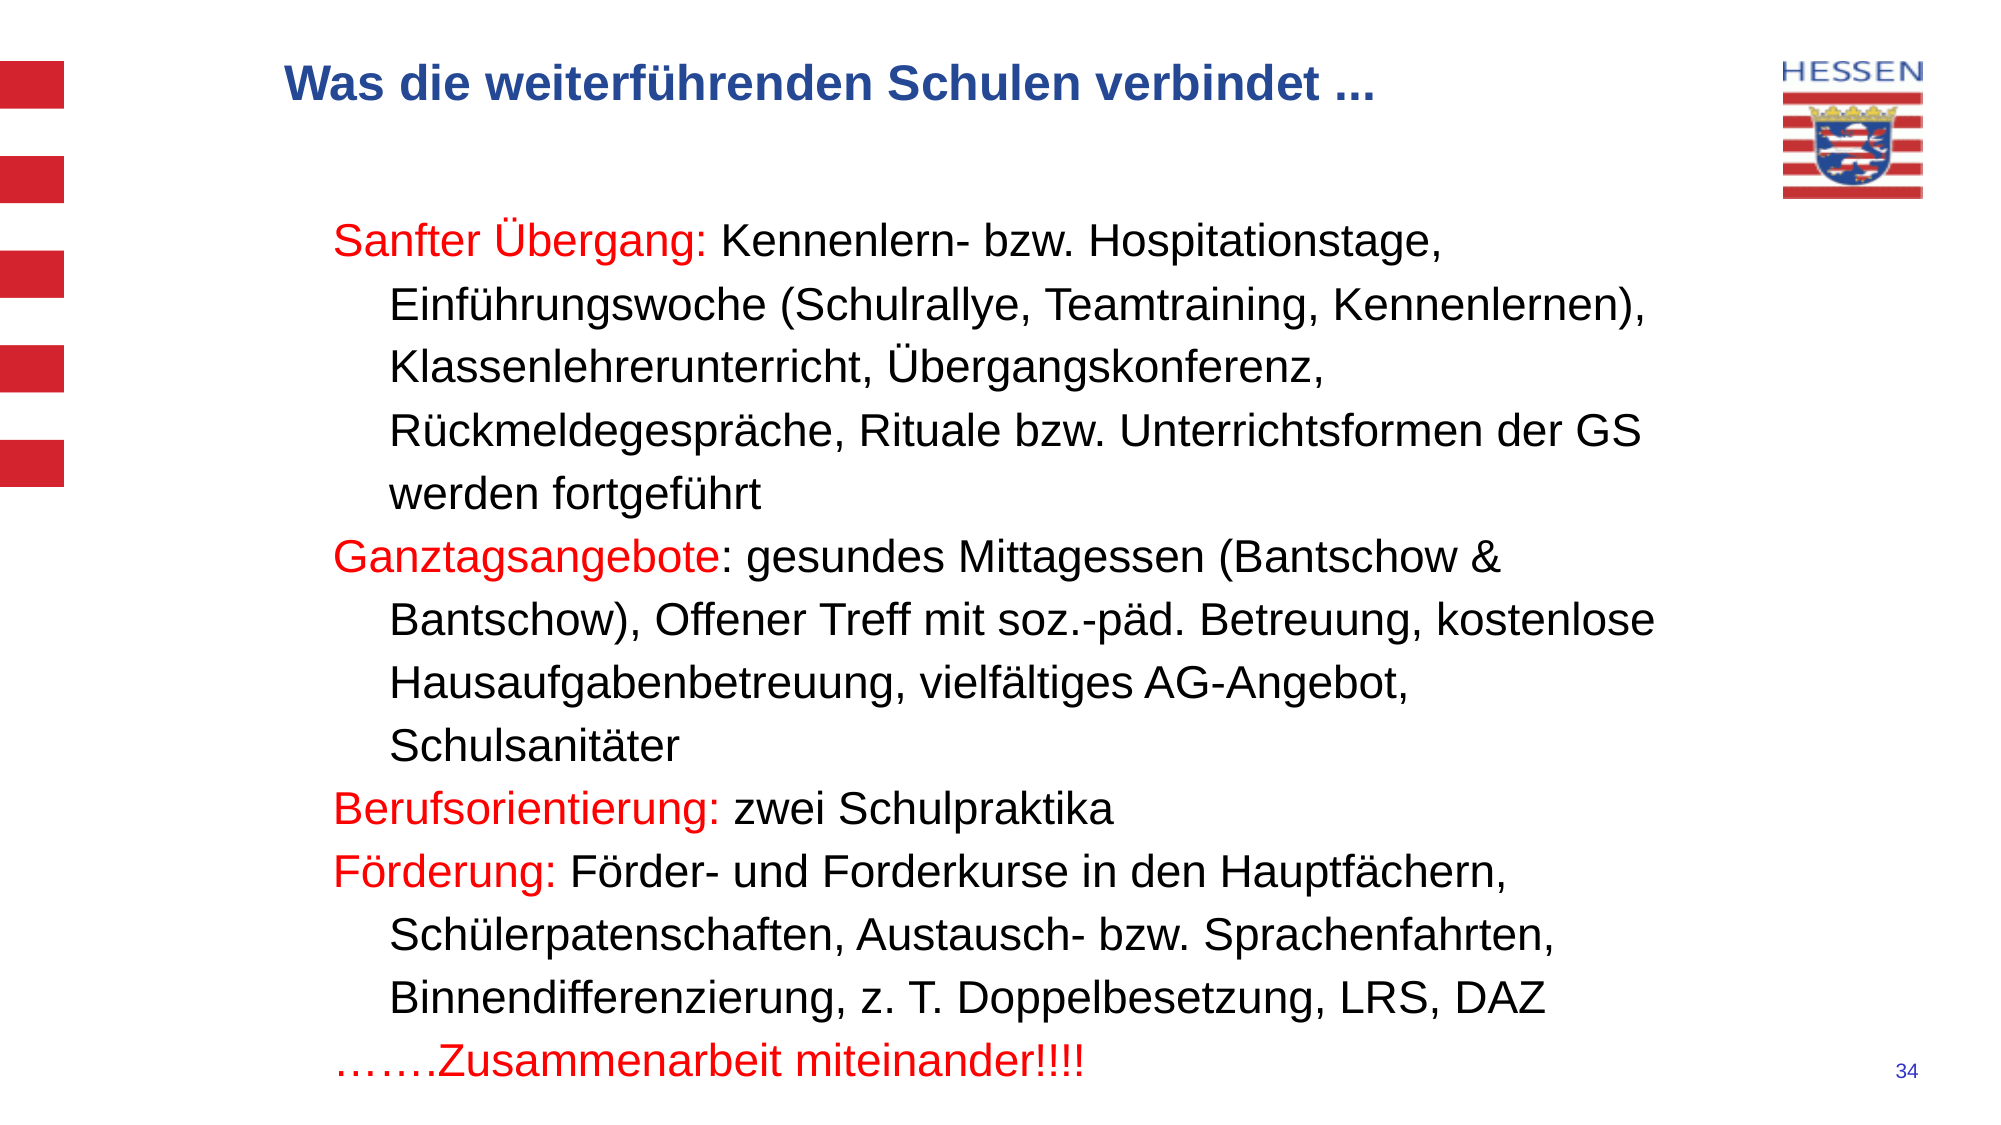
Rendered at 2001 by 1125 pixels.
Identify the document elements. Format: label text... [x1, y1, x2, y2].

title Was die weiterführenden Schulen verbindet ... [269, 43, 1843, 196]
list Sanfter Übergang: Kennenlern- bzw. Hospitationstage, Einführungswoche (Schulrallye, Teamtraining, Kennenlernen), Klassenlehrerunterricht, Übergangskonferenz, Rückmeldegespräche, Rituale bzw. Unterrichtsformen der GS werden fortgeführt Ganztagsangebote: gesundes Mittagessen (Bantschow & Bantschow), Offener Treff mit soz.-päd. Betreuung, kostenlose Hausaufgabenbetreuung, vielfältiges AG-Angebot, Schulsanitäter Berufsorientierung: zwei Schulpraktika Förderung: Förder- und Forderkurse in den Hauptfächern, Schülerpatenschaften, Austausch- bzw. Sprachenfahrten, Binnendifferenzierung, z. T. Doppelbesetzung, LRS, DAZ …….Zusammenarbeit miteinander!!!! [317, 195, 1722, 1029]
picture [1783, 61, 1923, 199]
picture [0, 61, 64, 487]
